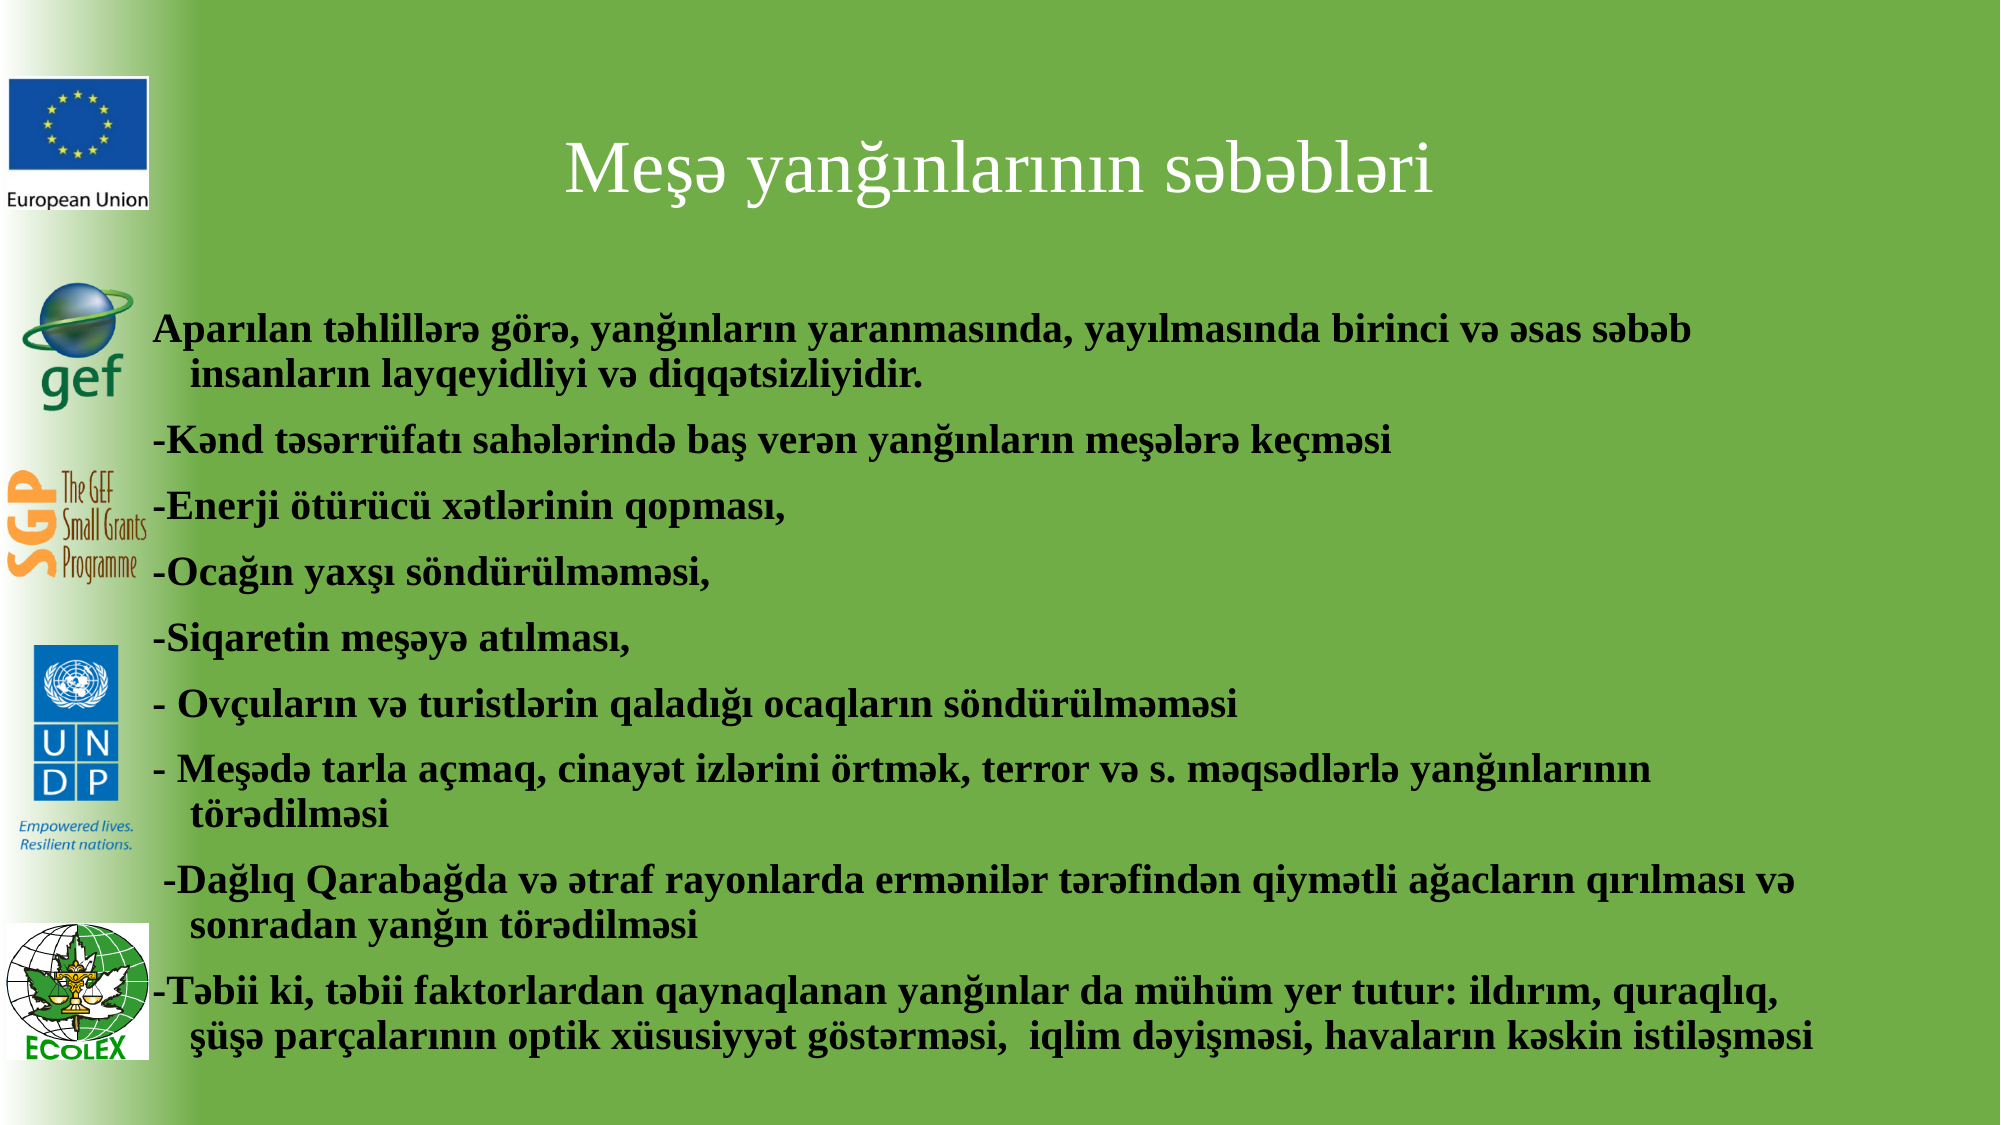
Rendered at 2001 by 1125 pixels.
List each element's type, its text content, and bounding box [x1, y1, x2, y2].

picture [6, 470, 149, 585]
picture [6, 76, 149, 210]
picture [19, 645, 136, 864]
title Meşə yanğınlarının səbəbləri [137, 59, 1863, 278]
picture [6, 923, 149, 1060]
list Aparılan təhlillərə görə, yanğınların yaranmasında, yayılmasında birinci və əsas səbəb insanların layqeyidliyi və diqqətsizliyidir. -Kənd təsərrüfatı sahələrində baş verən yanğınların meşələrə keçməsi -Enerji ötürücü xətlərinin qopması, -Ocağın yaxşı söndürülməməsi, -Siqaretin meşəyə atılması, - Ovçuların və turistlərin qaladığı ocaqların söndürülməməsi - Meşədə tarla açmaq, cinayət izlərini örtmək, terror və s. məqsədlərlə yanğınlarının törədilməsi -Dağlıq Qarabağda və ətraf rayonlarda ermənilər tərəfindən qiymətli ağacların qırılması və sonradan yanğın törədilməsi -Təbii ki, təbii faktorlardan qaynaqlanan yanğınlar da mühüm yer tutur: ildırım, quraqlıq, şüşə parçalarının optik xüsusiyyət göstərməsi, iqlim dəyişməsi, havaların kəskin istiləşməsi [137, 299, 1863, 1014]
picture [19, 279, 136, 414]
